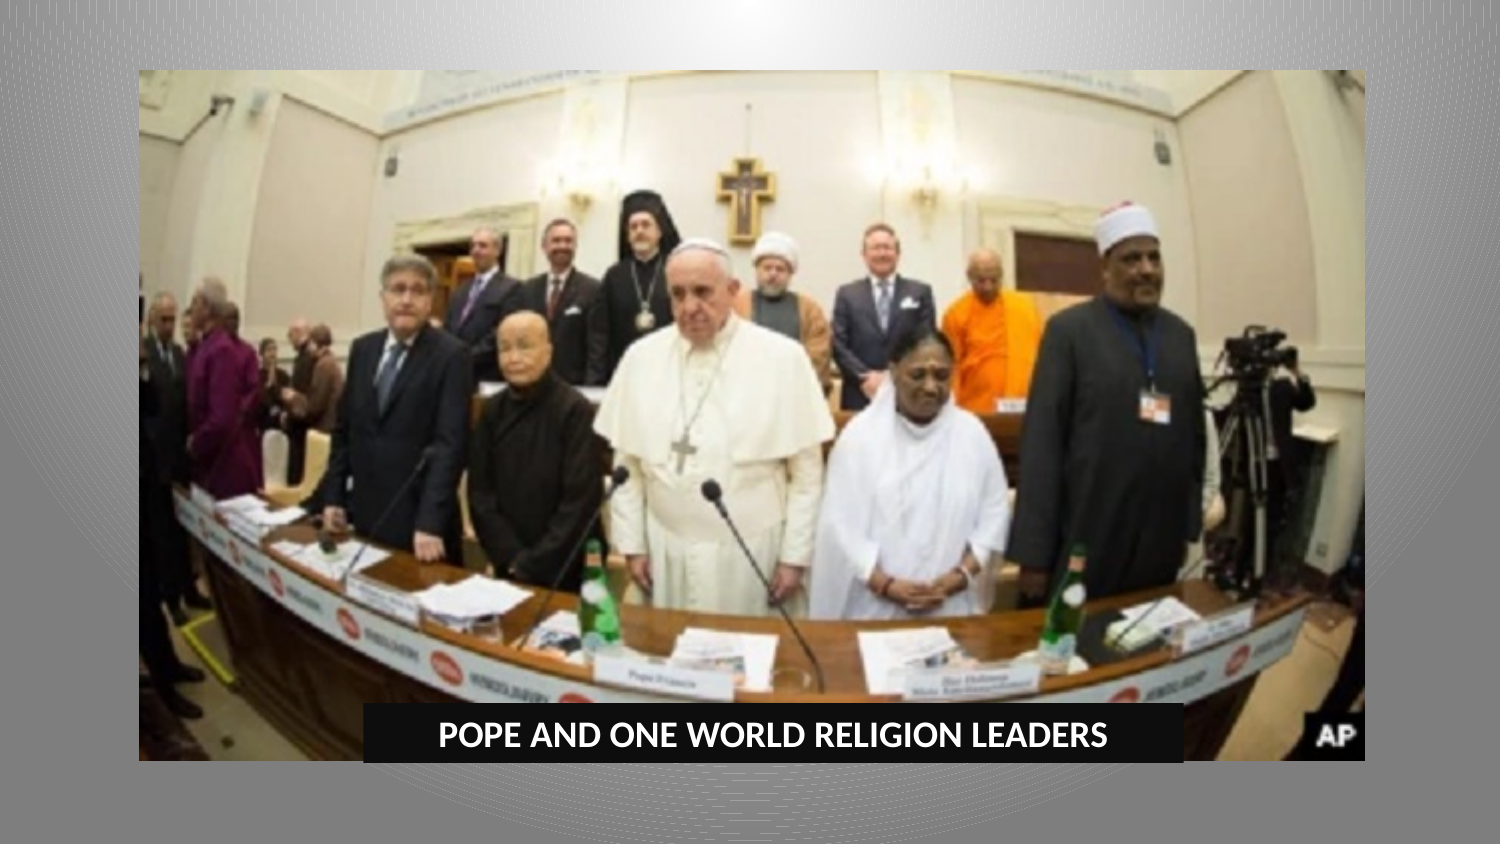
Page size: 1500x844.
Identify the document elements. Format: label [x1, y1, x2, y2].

picture [139, 70, 1366, 762]
